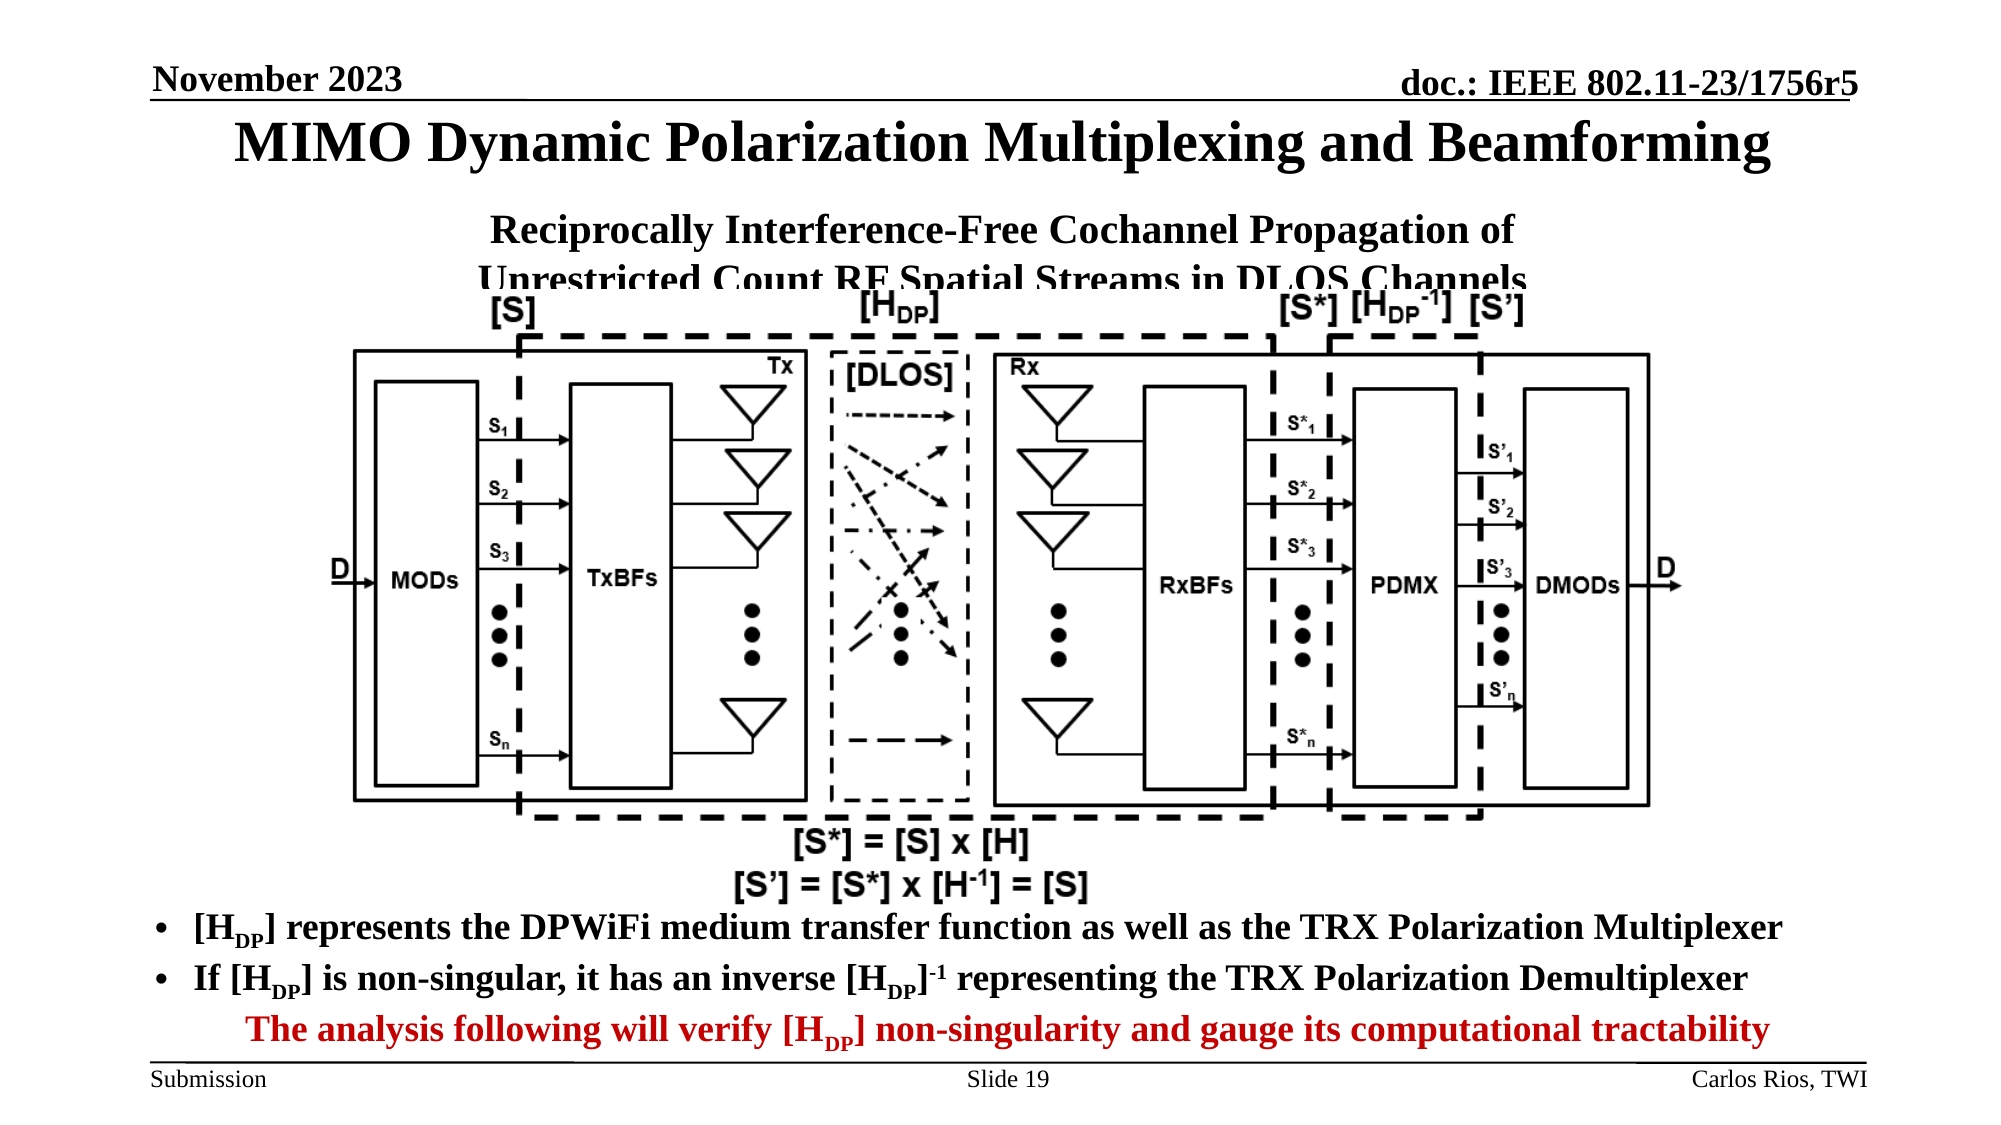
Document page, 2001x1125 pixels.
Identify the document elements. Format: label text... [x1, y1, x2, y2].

footer Carlos Rios, TWI [1171, 1061, 1869, 1093]
title Reciprocally Interference-Free Cochannel Propagation of Unrestricted Count RF Spatial Streams in DLOS Channels [158, 211, 1859, 294]
list DPWiFi Propagation Channel Model [HDP] represents the DPWiFi medium transfer function as well as the TRX Polarization Multiplexer If [HDP] is non-singular, it has an inverse [HDP]-1 representing the TRX Polarization Demultiplexer The analysis following will verify [HDP] non-singularity and gauge its computational tractability [139, 350, 1877, 1071]
picture [330, 289, 1686, 908]
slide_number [152, 54, 563, 98]
text_box MIMO Dynamic Polarization Multiplexing and Beamforming [135, 98, 1873, 179]
slide_number Slide 19 [950, 1061, 1067, 1123]
